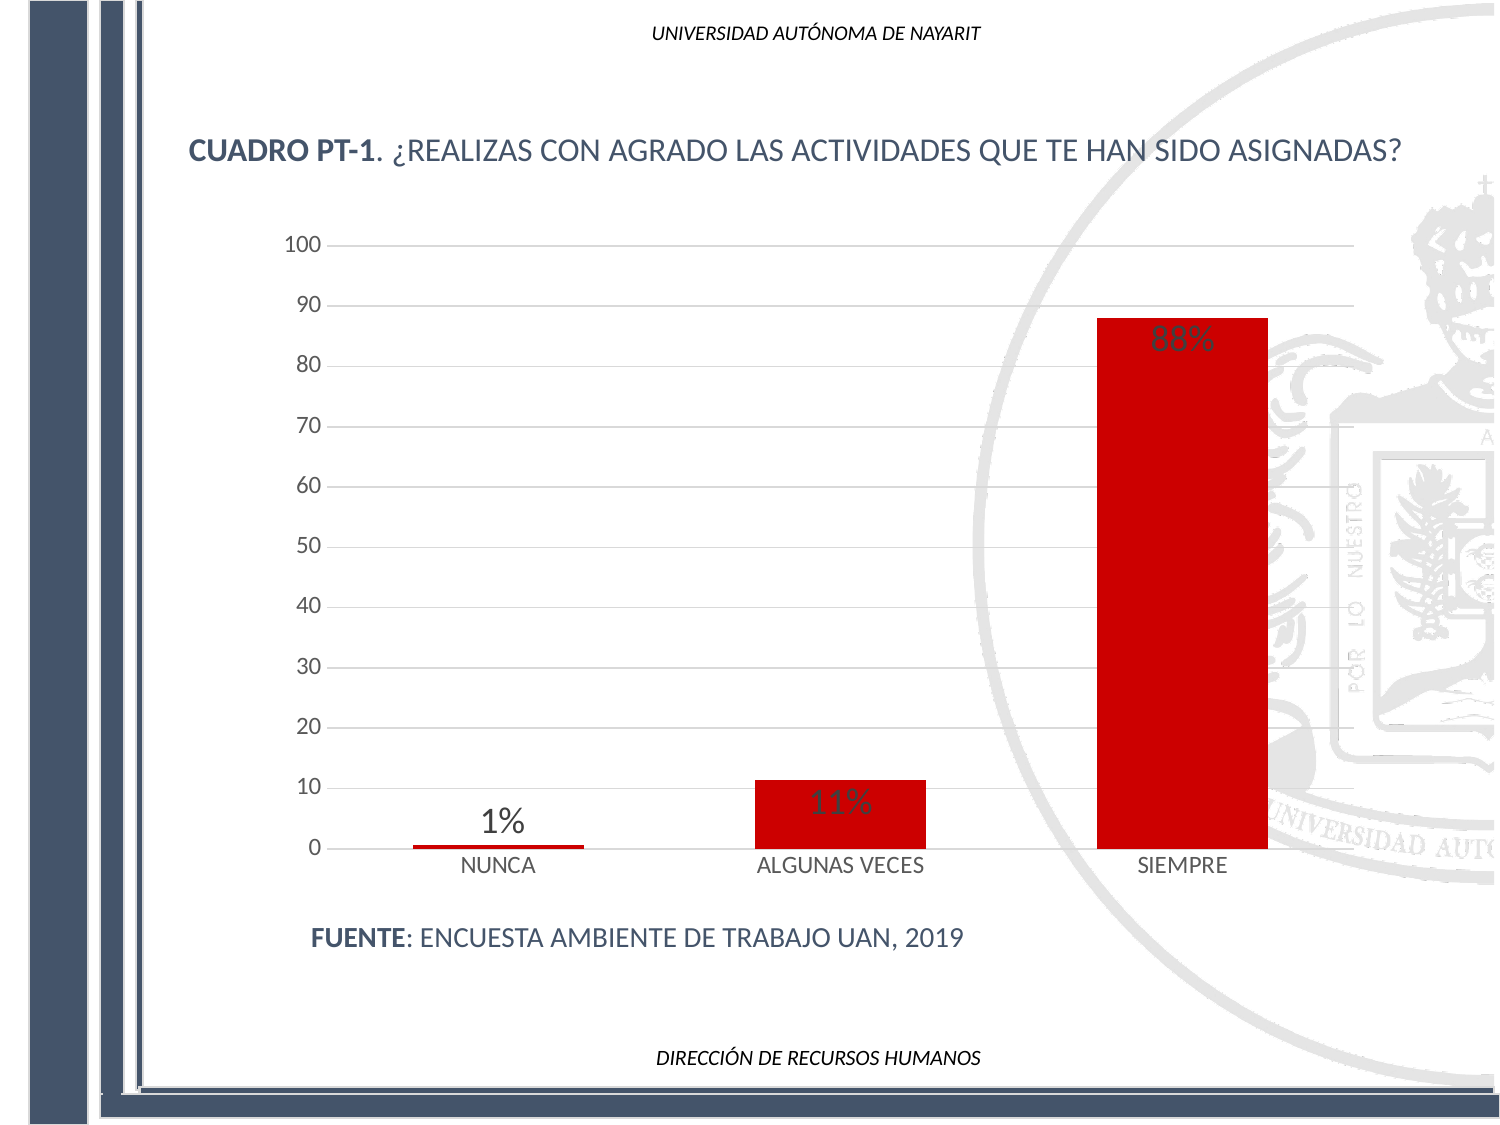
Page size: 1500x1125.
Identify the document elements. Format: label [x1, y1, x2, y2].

chart [261, 219, 1377, 894]
text_box [29, 0, 1500, 1125]
